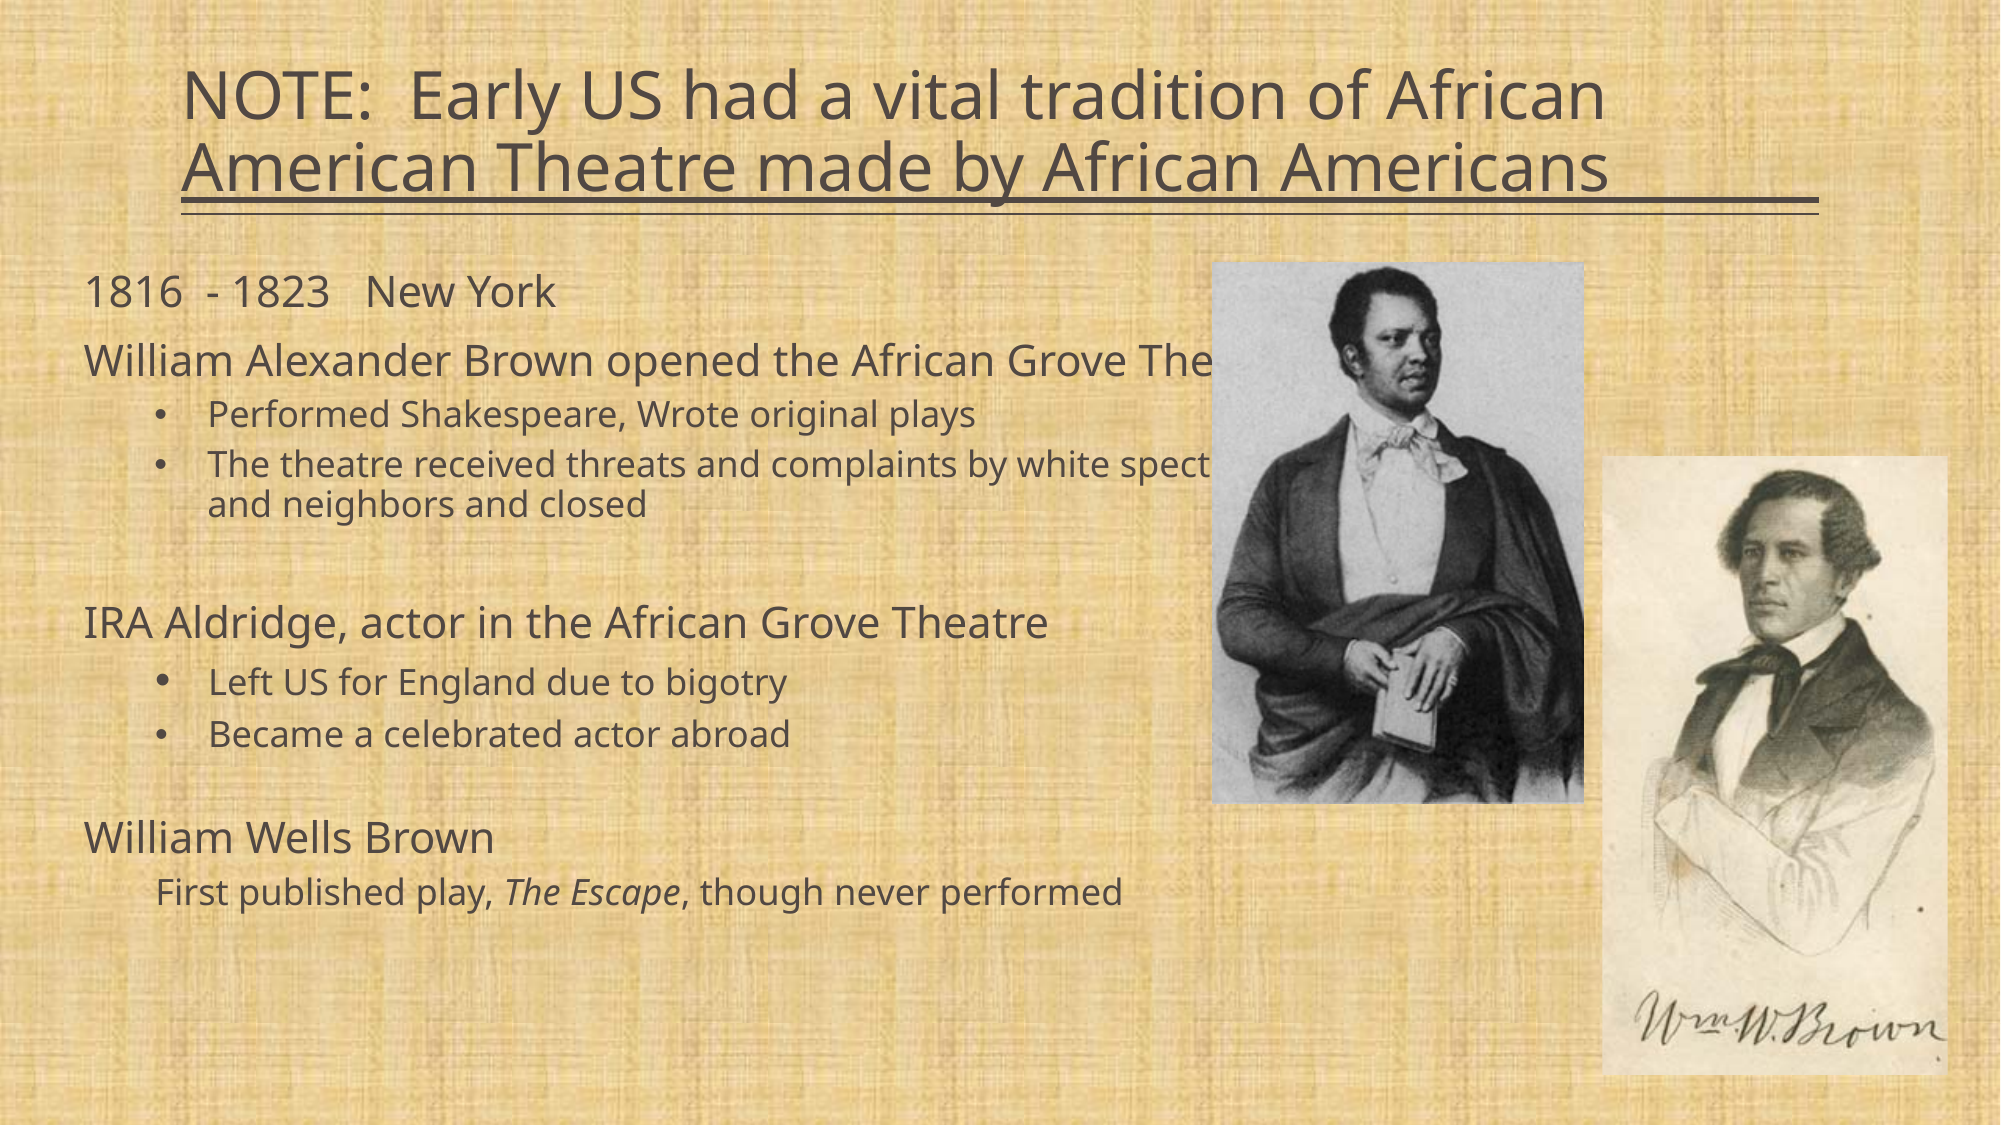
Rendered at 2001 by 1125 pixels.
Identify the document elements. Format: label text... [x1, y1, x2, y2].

picture [0, 0, 2001, 1125]
title NOTE: Early US had a vital tradition of African American Theatre made by African Americans [181, 33, 1819, 213]
list 1816 - 1823 New York William Alexander Brown opened the African Grove Theatre Performed Shakespeare, Wrote original plays The theatre received threats and complaints by white spectators and neighbors and closed IRA Aldridge, actor in the African Grove Theatre Left US for England due to bigotry Became a celebrated actor abroad William Wells Brown First published play, The Escape, though never performed [83, 262, 1304, 1075]
